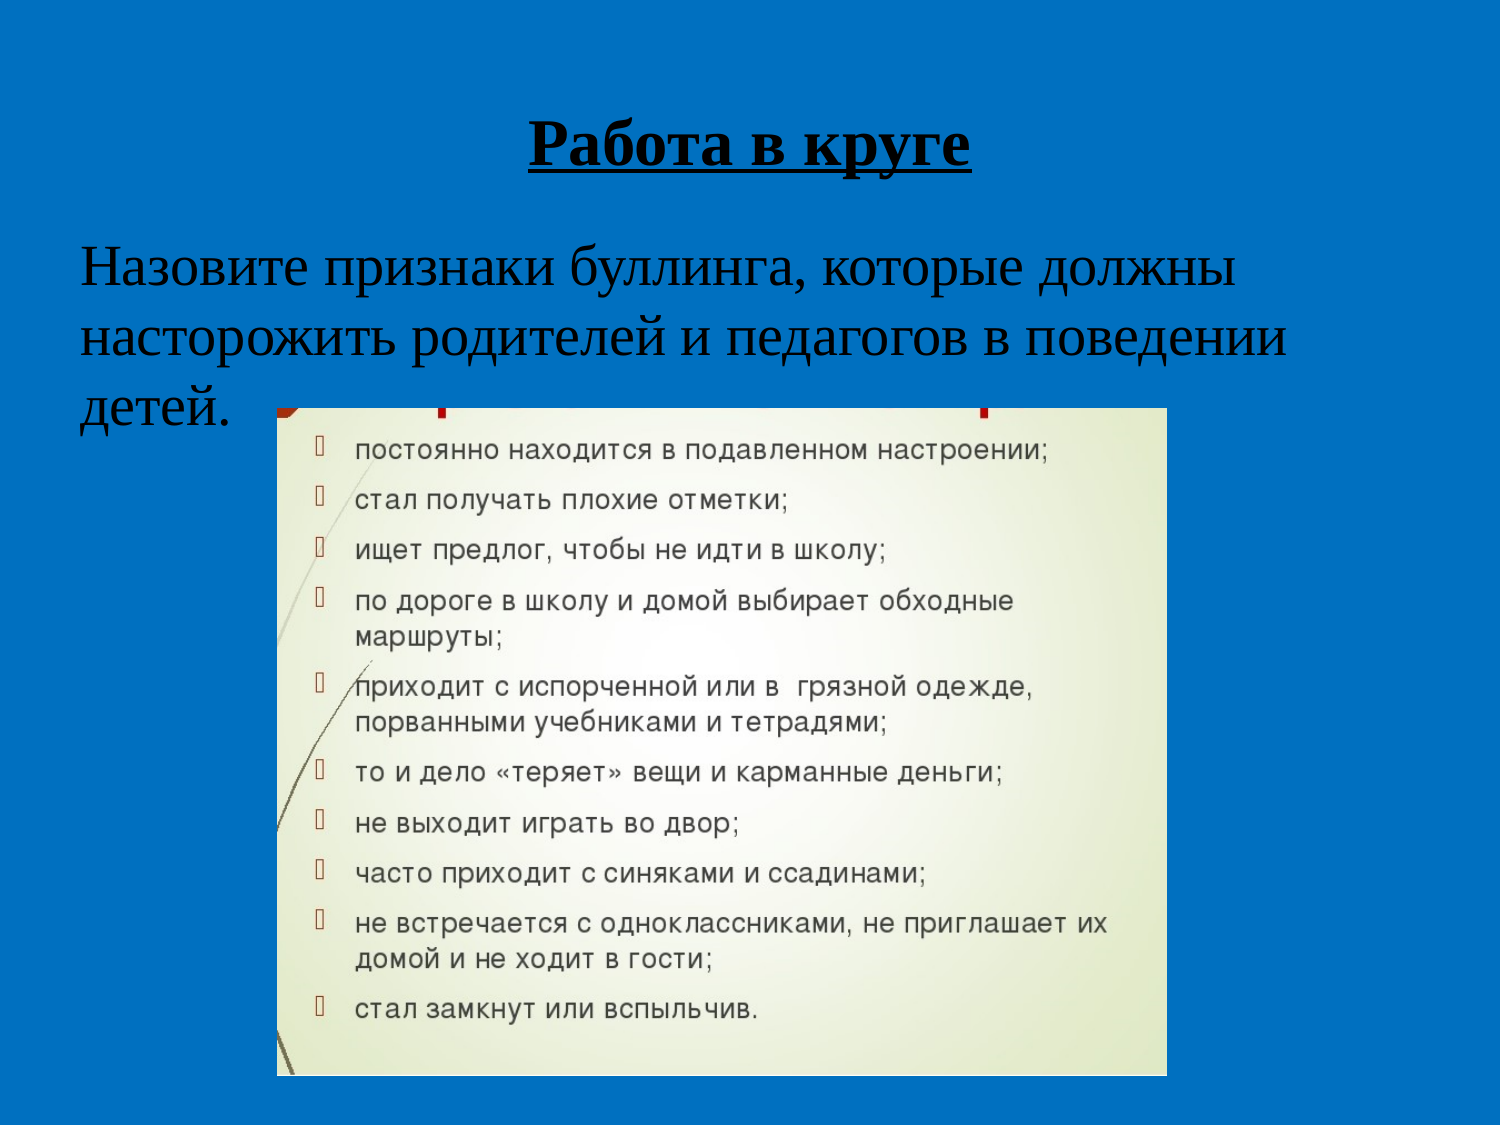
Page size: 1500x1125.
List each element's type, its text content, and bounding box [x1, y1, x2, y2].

title Работа в круге [75, 45, 1425, 233]
list Назовите признаки буллинга, которые должны насторожить родителей и педагогов в поведении детей. [64, 219, 1415, 963]
picture [277, 408, 1167, 1077]
